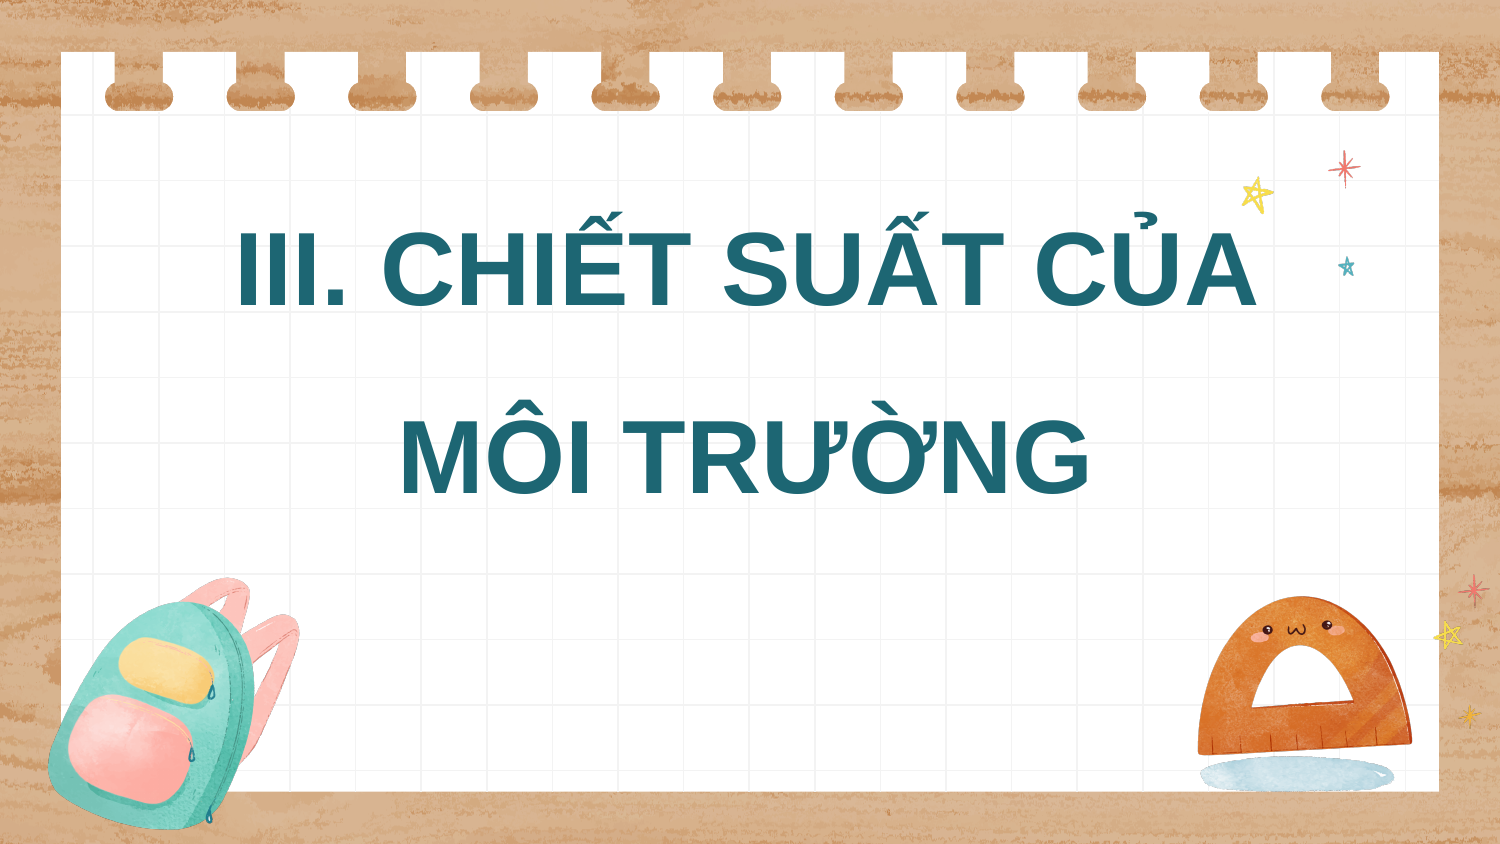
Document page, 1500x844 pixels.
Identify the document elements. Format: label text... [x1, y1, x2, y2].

picture [0, 0, 1500, 844]
title III. CHIẾT SUẤT CỦA MÔI TRƯỜNG [138, 119, 1353, 534]
